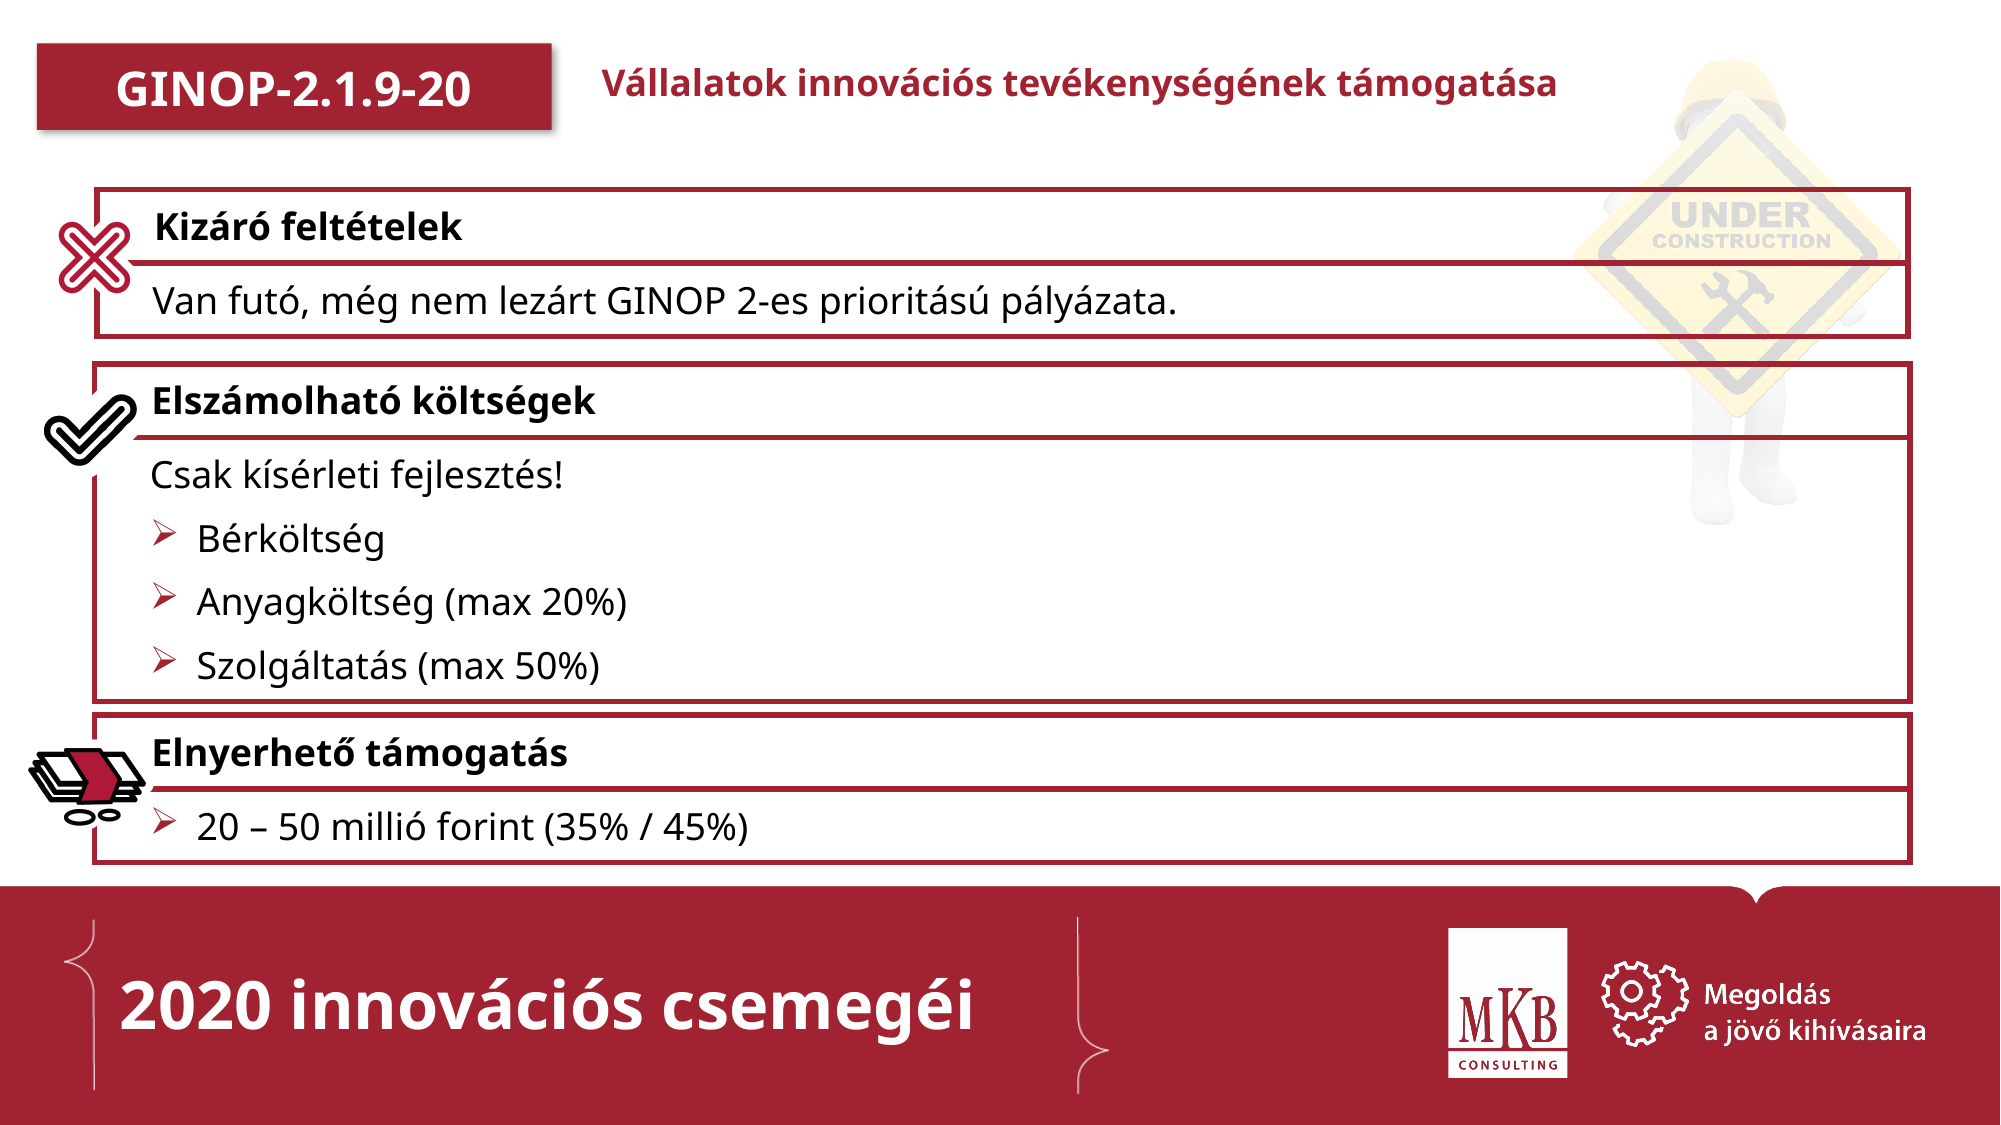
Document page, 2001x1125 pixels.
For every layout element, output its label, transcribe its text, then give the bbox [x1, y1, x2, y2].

table_cell Csak kísérleti fejlesztés! Bérköltség Anyagköltség (max 20%) Szolgáltatás (max 50%) [97, 440, 1907, 699]
table_header Elnyerhető támogatás [97, 718, 1907, 786]
picture [48, 211, 140, 303]
text_box Vállalatok innovációs tevékenységének támogatása [586, 51, 1313, 134]
table_cell 20 – 50 millió forint (35% / 45%) [97, 792, 1907, 860]
text_box [36, 42, 553, 131]
list 2020 innovációs csemegéi [104, 964, 1069, 1059]
picture [31, 377, 153, 480]
table_header Elszámolható költségek [97, 367, 1313, 435]
picture [20, 739, 154, 831]
table_header Kizáró feltételek [100, 192, 1313, 260]
table_cell Van futó, még nem lezárt GINOP 2-es prioritású pályázata. [100, 266, 1313, 334]
picture [0, 886, 2000, 1125]
picture [1313, 0, 1910, 574]
text_box GINOP-2.1.9-20 [36, 51, 552, 124]
